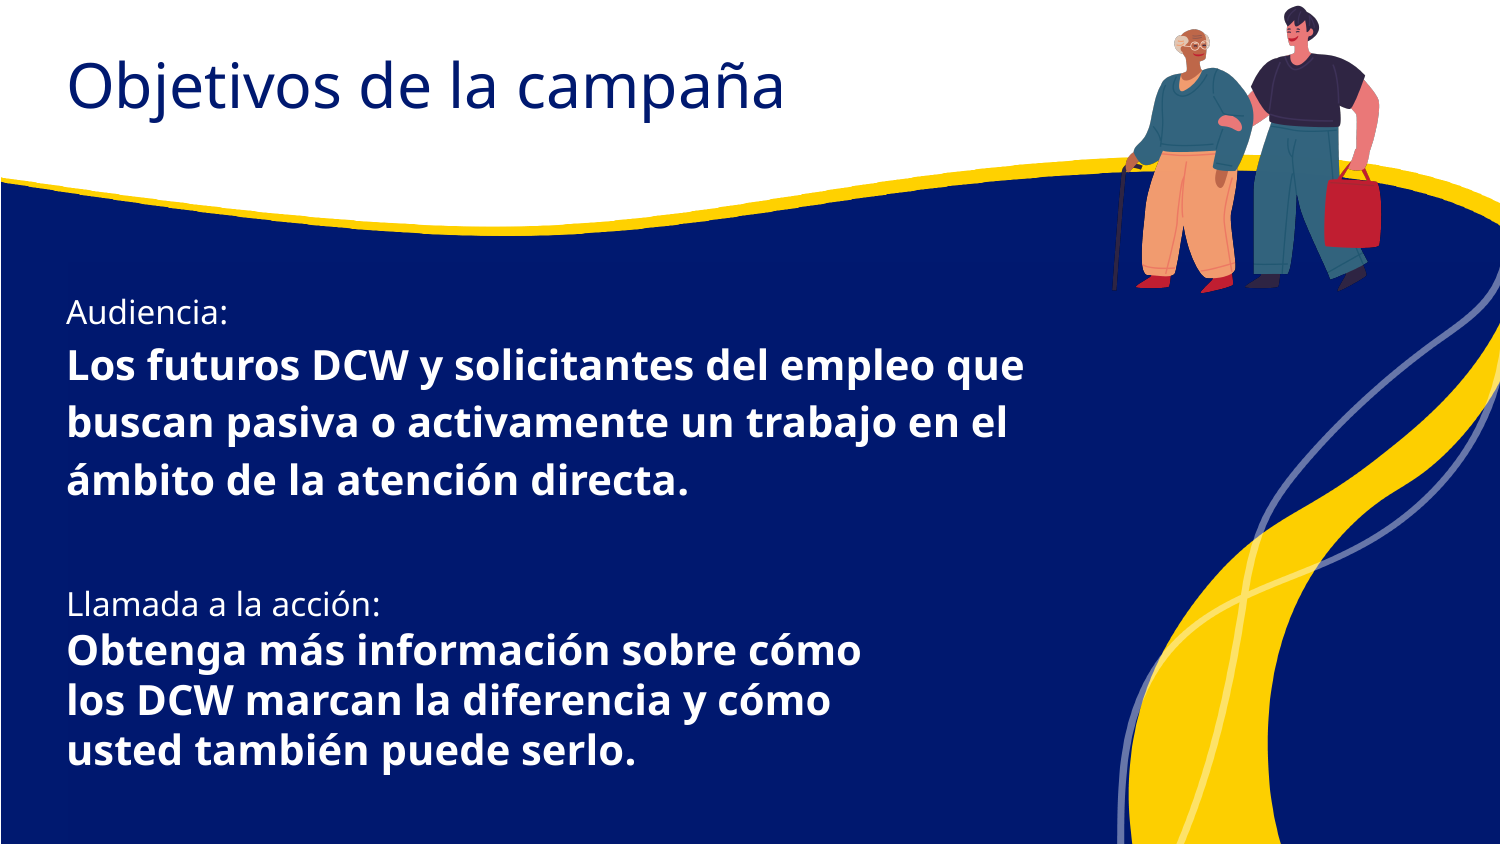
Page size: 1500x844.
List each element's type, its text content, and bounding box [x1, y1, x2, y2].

picture [2, 0, 1500, 844]
text_box Audiencia: Los futuros DCW y solicitantes del empleo que buscan pasiva o activamente un trabajo en el ámbito de la atención directa. Llamada a la acción: Obtenga más información sobre cómo los DCW marcan la diferencia y cómo usted también puede serlo. [51, 276, 1098, 789]
title Objetivos de la campaña [51, 26, 1449, 183]
